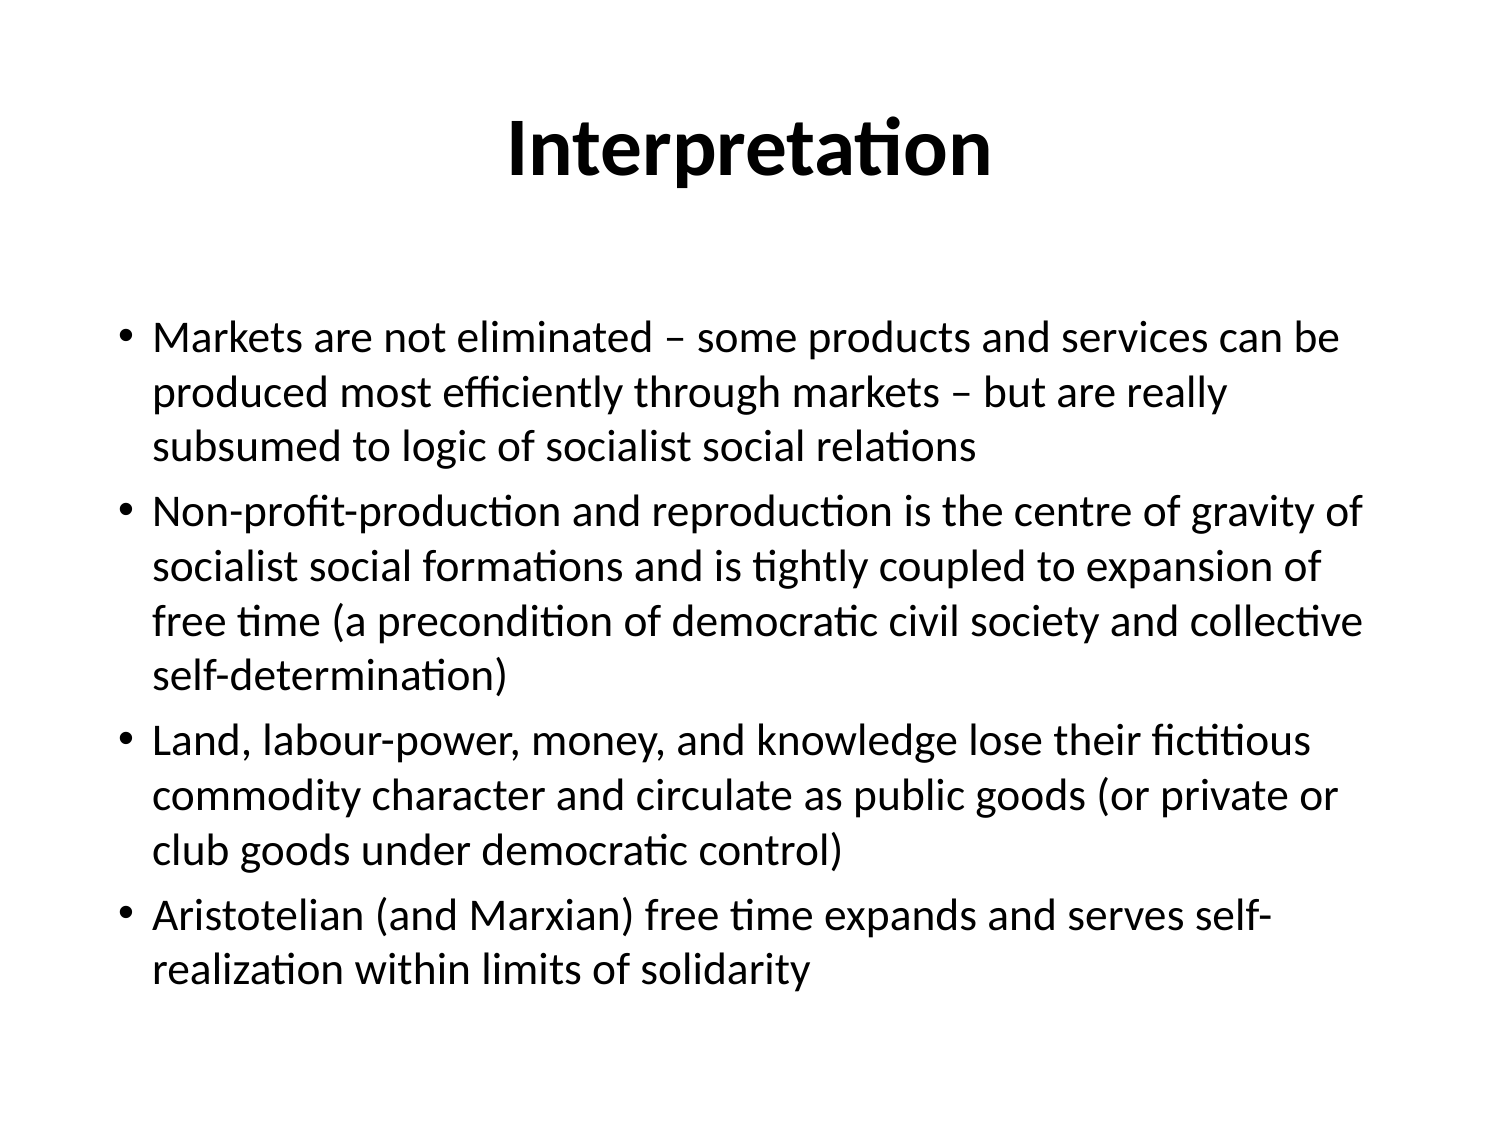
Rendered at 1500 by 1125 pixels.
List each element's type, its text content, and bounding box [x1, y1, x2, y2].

title Interpretation [103, 59, 1397, 237]
list Markets are not eliminated – some products and services can be produced most efficiently through markets – but are really subsumed to logic of socialist social relations Non-profit-production and reproduction is the centre of gravity of socialist social formations and is tightly coupled to expansion of free time (a precondition of democratic civil society and collective self-determination) Land, labour-power, money, and knowledge lose their fictitious commodity character and circulate as public goods (or private or club goods under democratic control) Aristotelian (and Marxian) free time expands and serves self-realization within limits of solidarity [103, 299, 1397, 1014]
